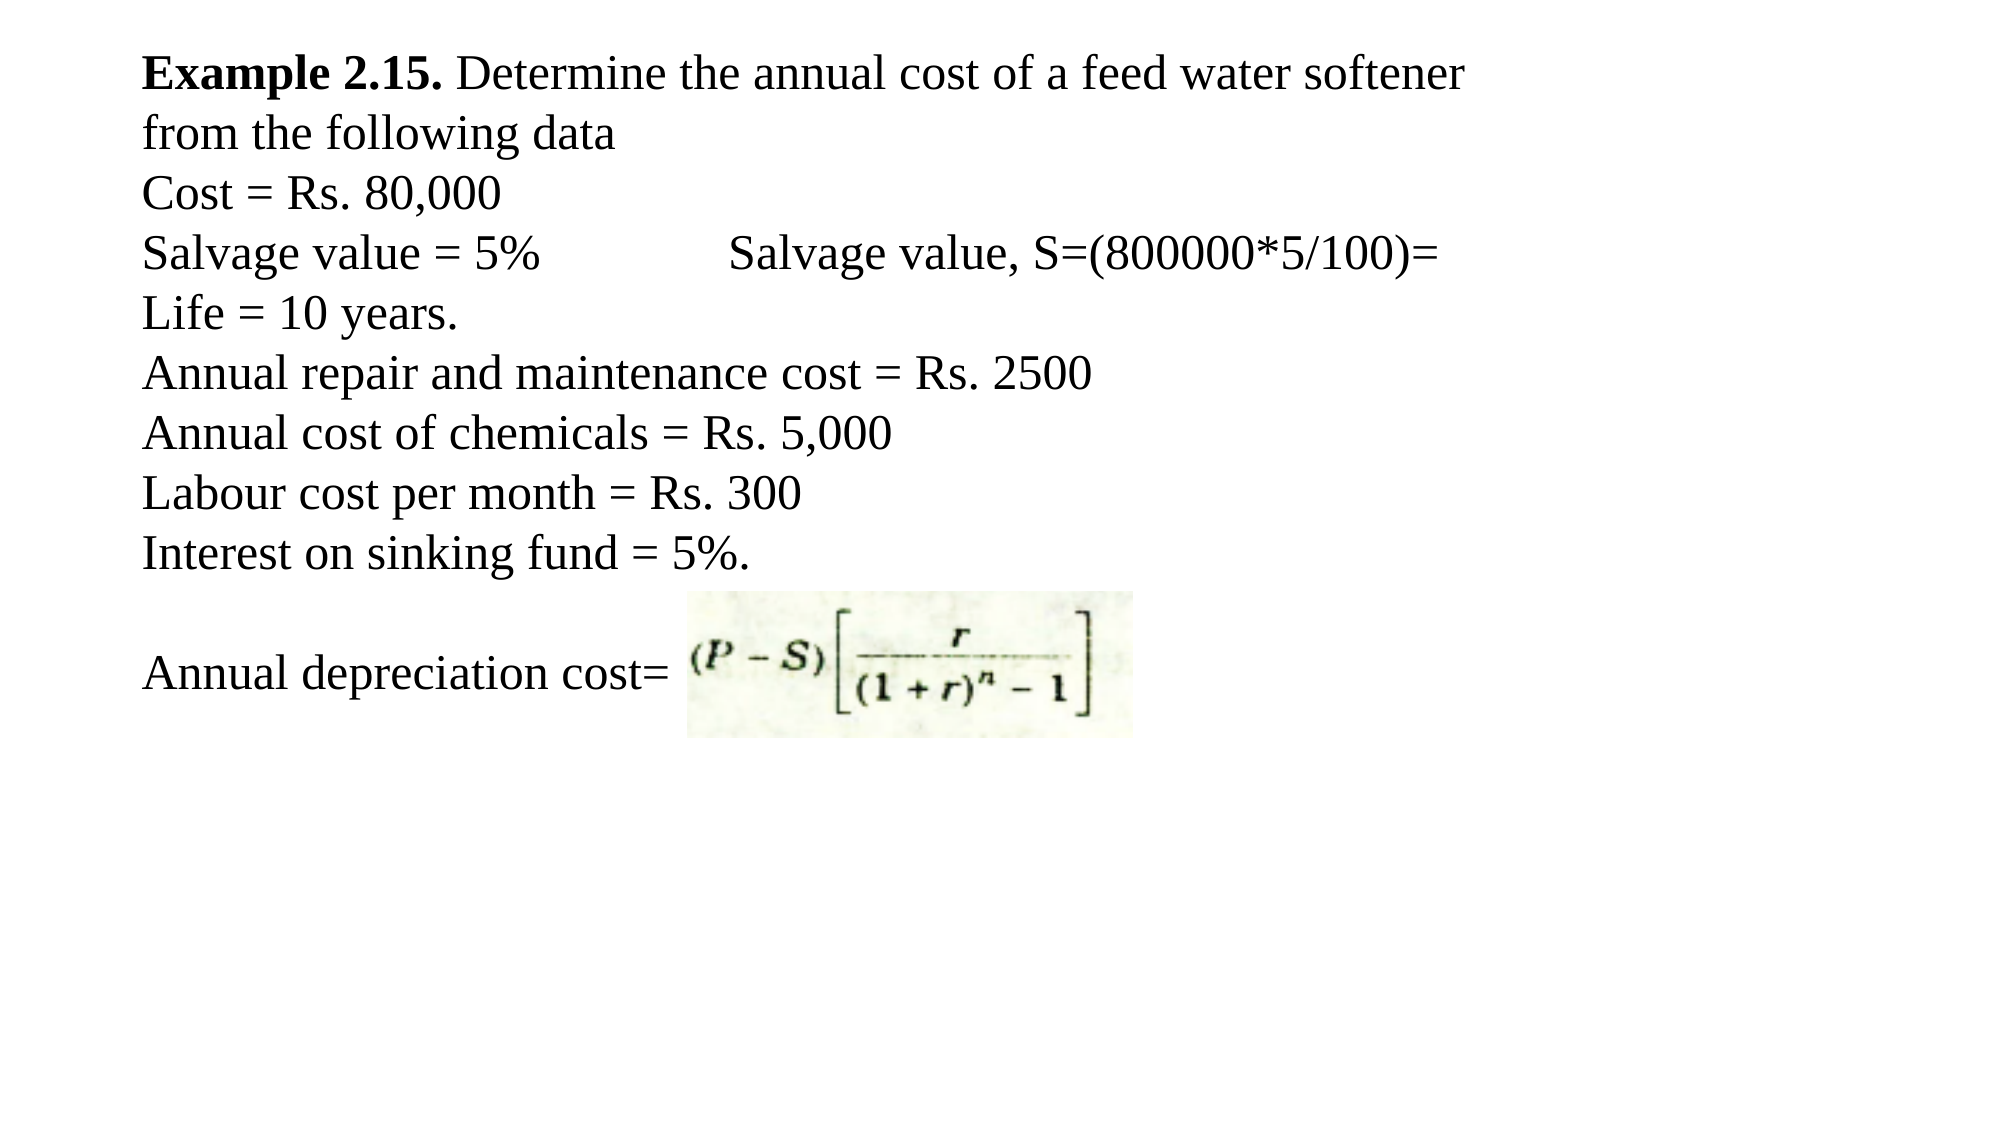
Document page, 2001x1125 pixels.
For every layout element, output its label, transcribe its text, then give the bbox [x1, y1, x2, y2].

text_box Example 2.15. Determine the annual cost of a feed water softener from the following data Cost = Rs. 80,000 Salvage value = 5% Salvage value, S=(800000*5/100)= Life = 10 years. Annual repair and maintenance cost = Rs. 2500 Annual cost of chemicals = Rs. 5,000 Labour cost per month = Rs. 300 Interest on sinking fund = 5%. Annual depreciation cost= [126, 32, 1819, 707]
picture [687, 591, 1134, 738]
